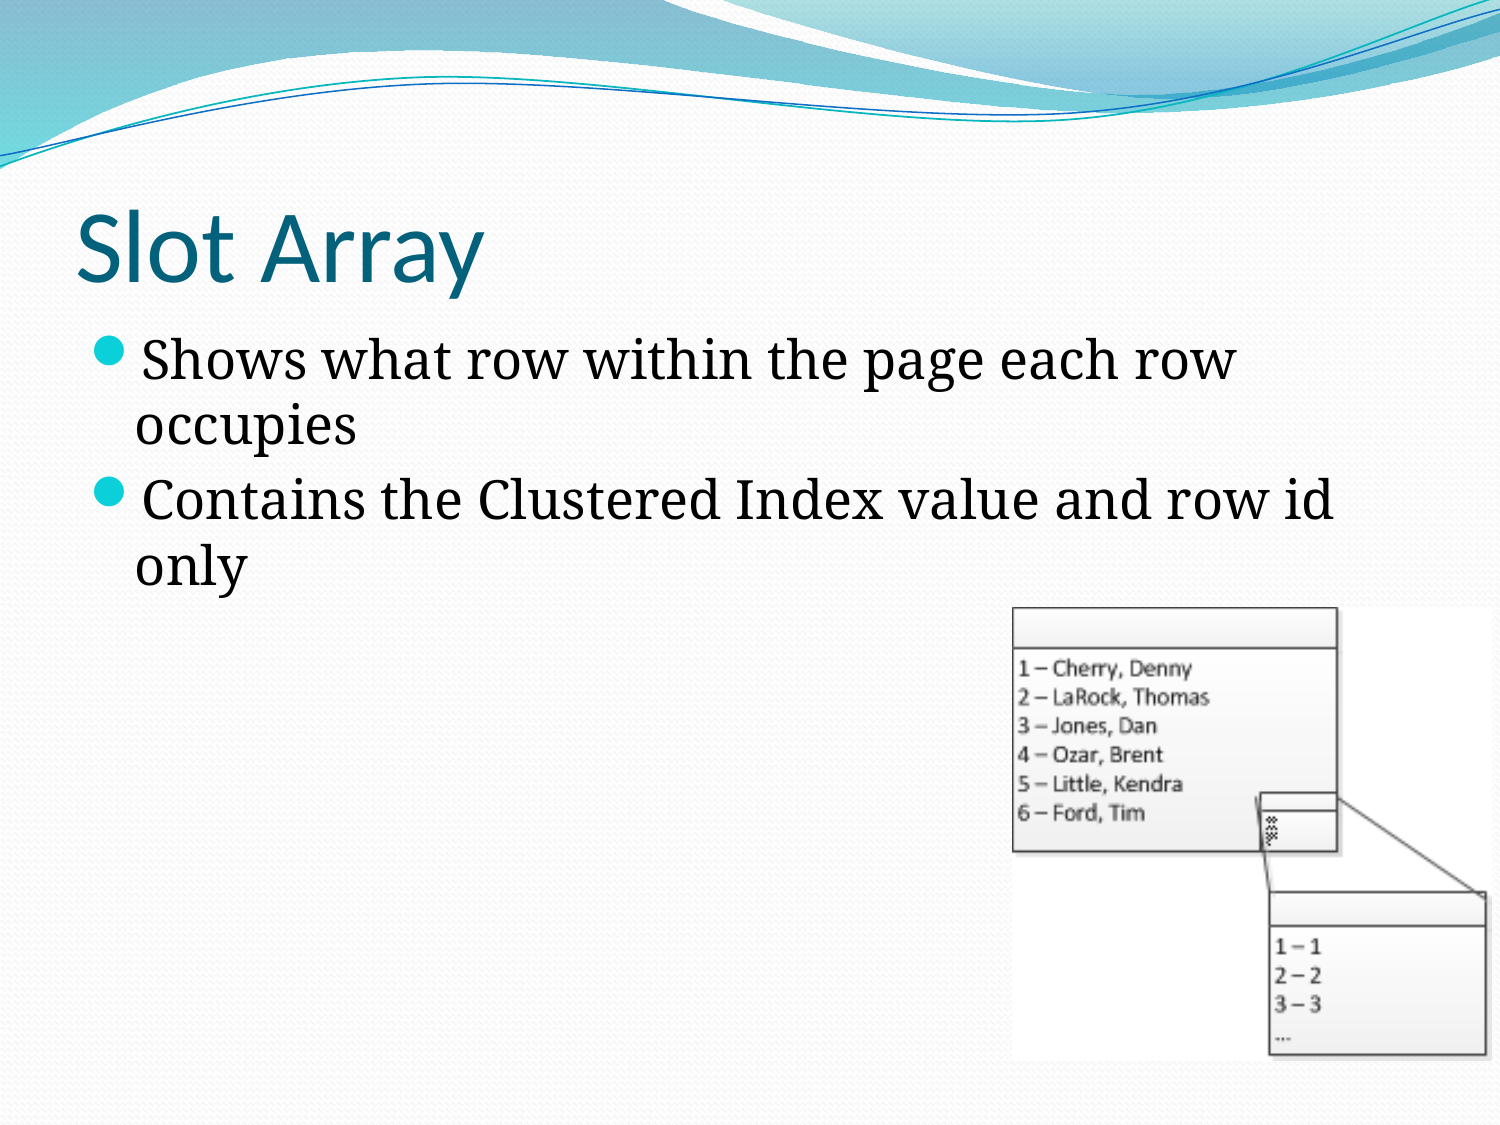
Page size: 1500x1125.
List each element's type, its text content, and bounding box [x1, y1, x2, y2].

title Slot Array [75, 115, 1425, 303]
picture [1012, 607, 1493, 1061]
list Shows what row within the page each row occupies Contains the Clustered Index value and row id only [75, 317, 1425, 1038]
